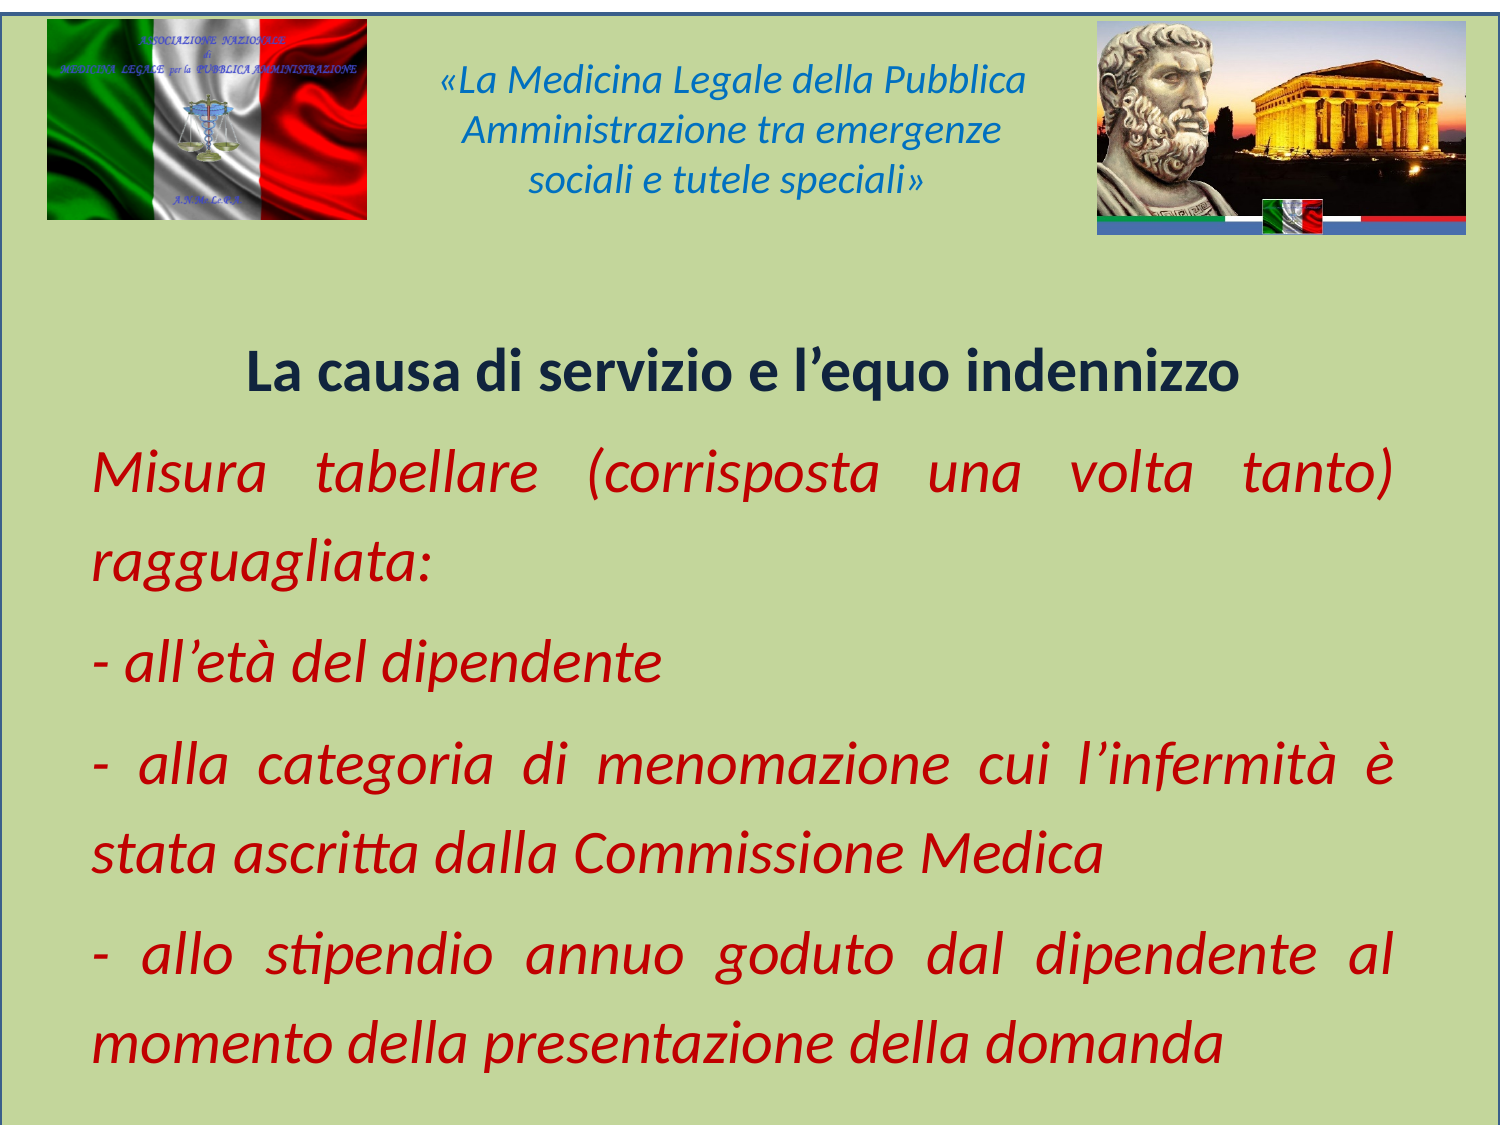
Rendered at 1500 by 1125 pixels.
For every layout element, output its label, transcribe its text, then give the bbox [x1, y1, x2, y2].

subtitle La causa di servizio e l’equo indennizzo Misura tabellare (corrisposta una volta tanto) ragguagliata: - all’età del dipendente - alla categoria di menomazione cui l’infermità è stata ascritta dalla Commissione Medica - allo stipendio annuo goduto dal dipendente al momento della presentazione della domanda [76, 256, 1412, 1094]
picture [46, 18, 367, 221]
title «La Medicina Legale della Pubblica Amministrazione tra emergenze sociali e tutele speciali» [395, 19, 1069, 235]
picture [1096, 21, 1466, 235]
text_box [0, 12, 1500, 1125]
